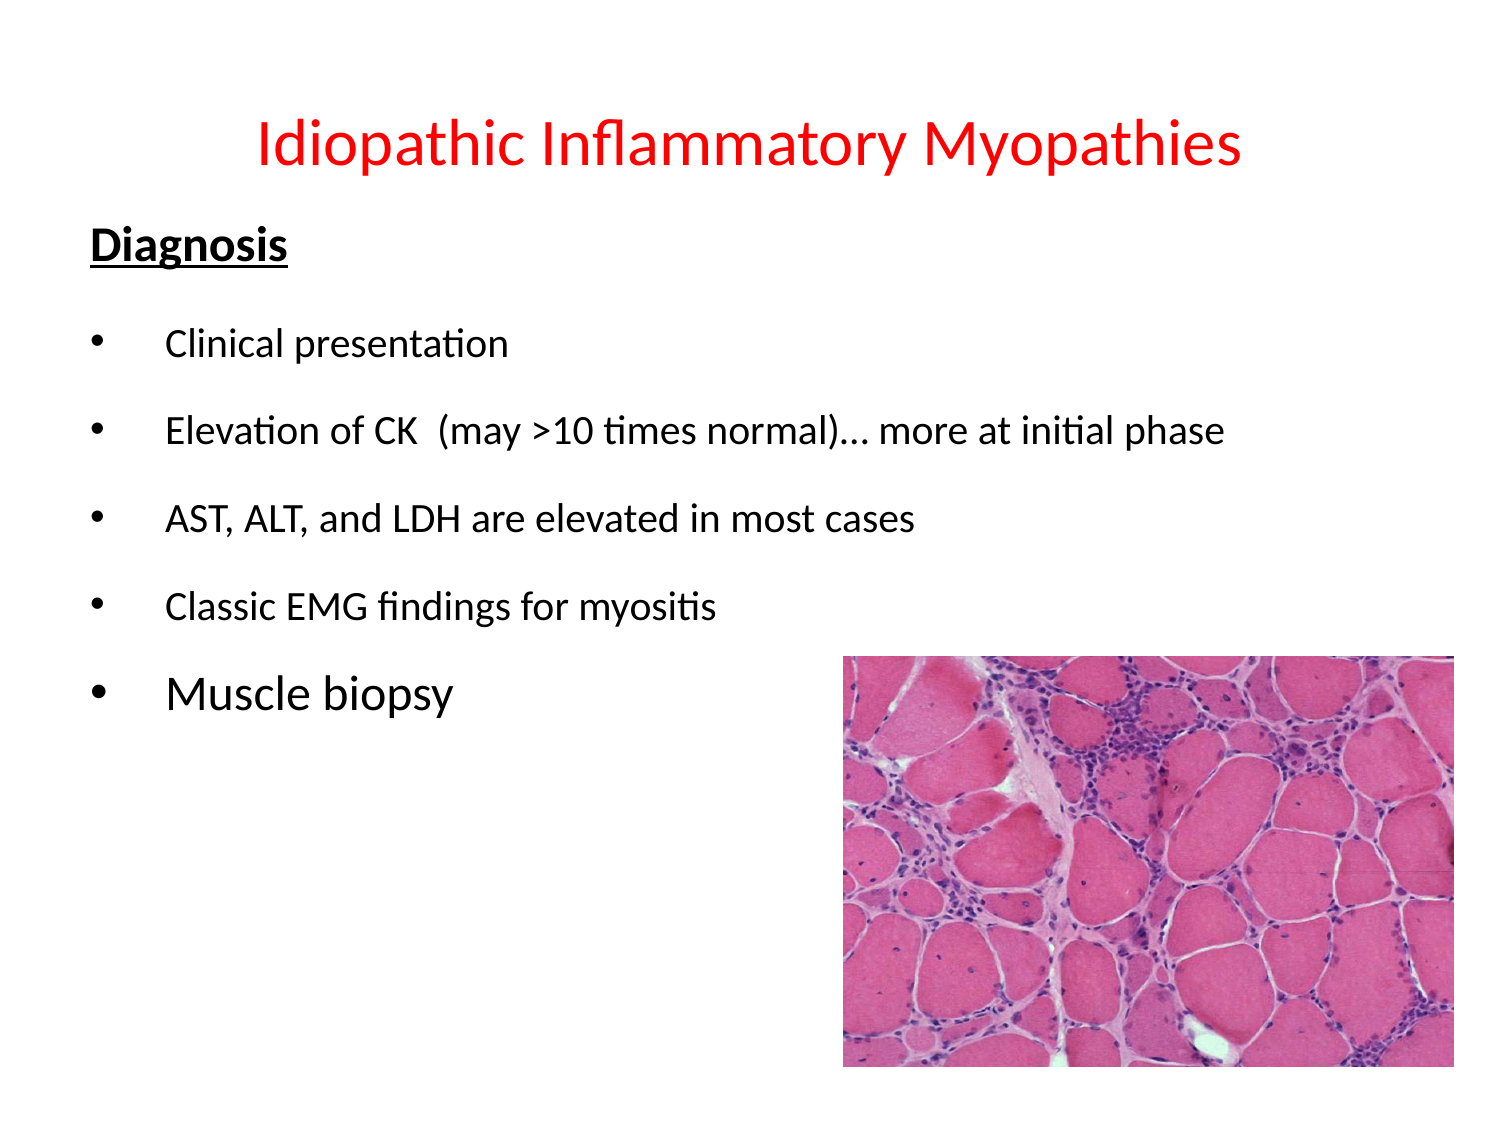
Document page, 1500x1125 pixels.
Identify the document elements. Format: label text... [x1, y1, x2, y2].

picture [843, 656, 1455, 1067]
title Idiopathic Inflammatory Myopathies [75, 45, 1425, 210]
list Diagnosis Clinical presentation Elevation of CK (may >10 times normal)… more at initial phase AST, ALT, and LDH are elevated in most cases Classic EMG findings for myositis Muscle biopsy [75, 210, 1425, 1005]
